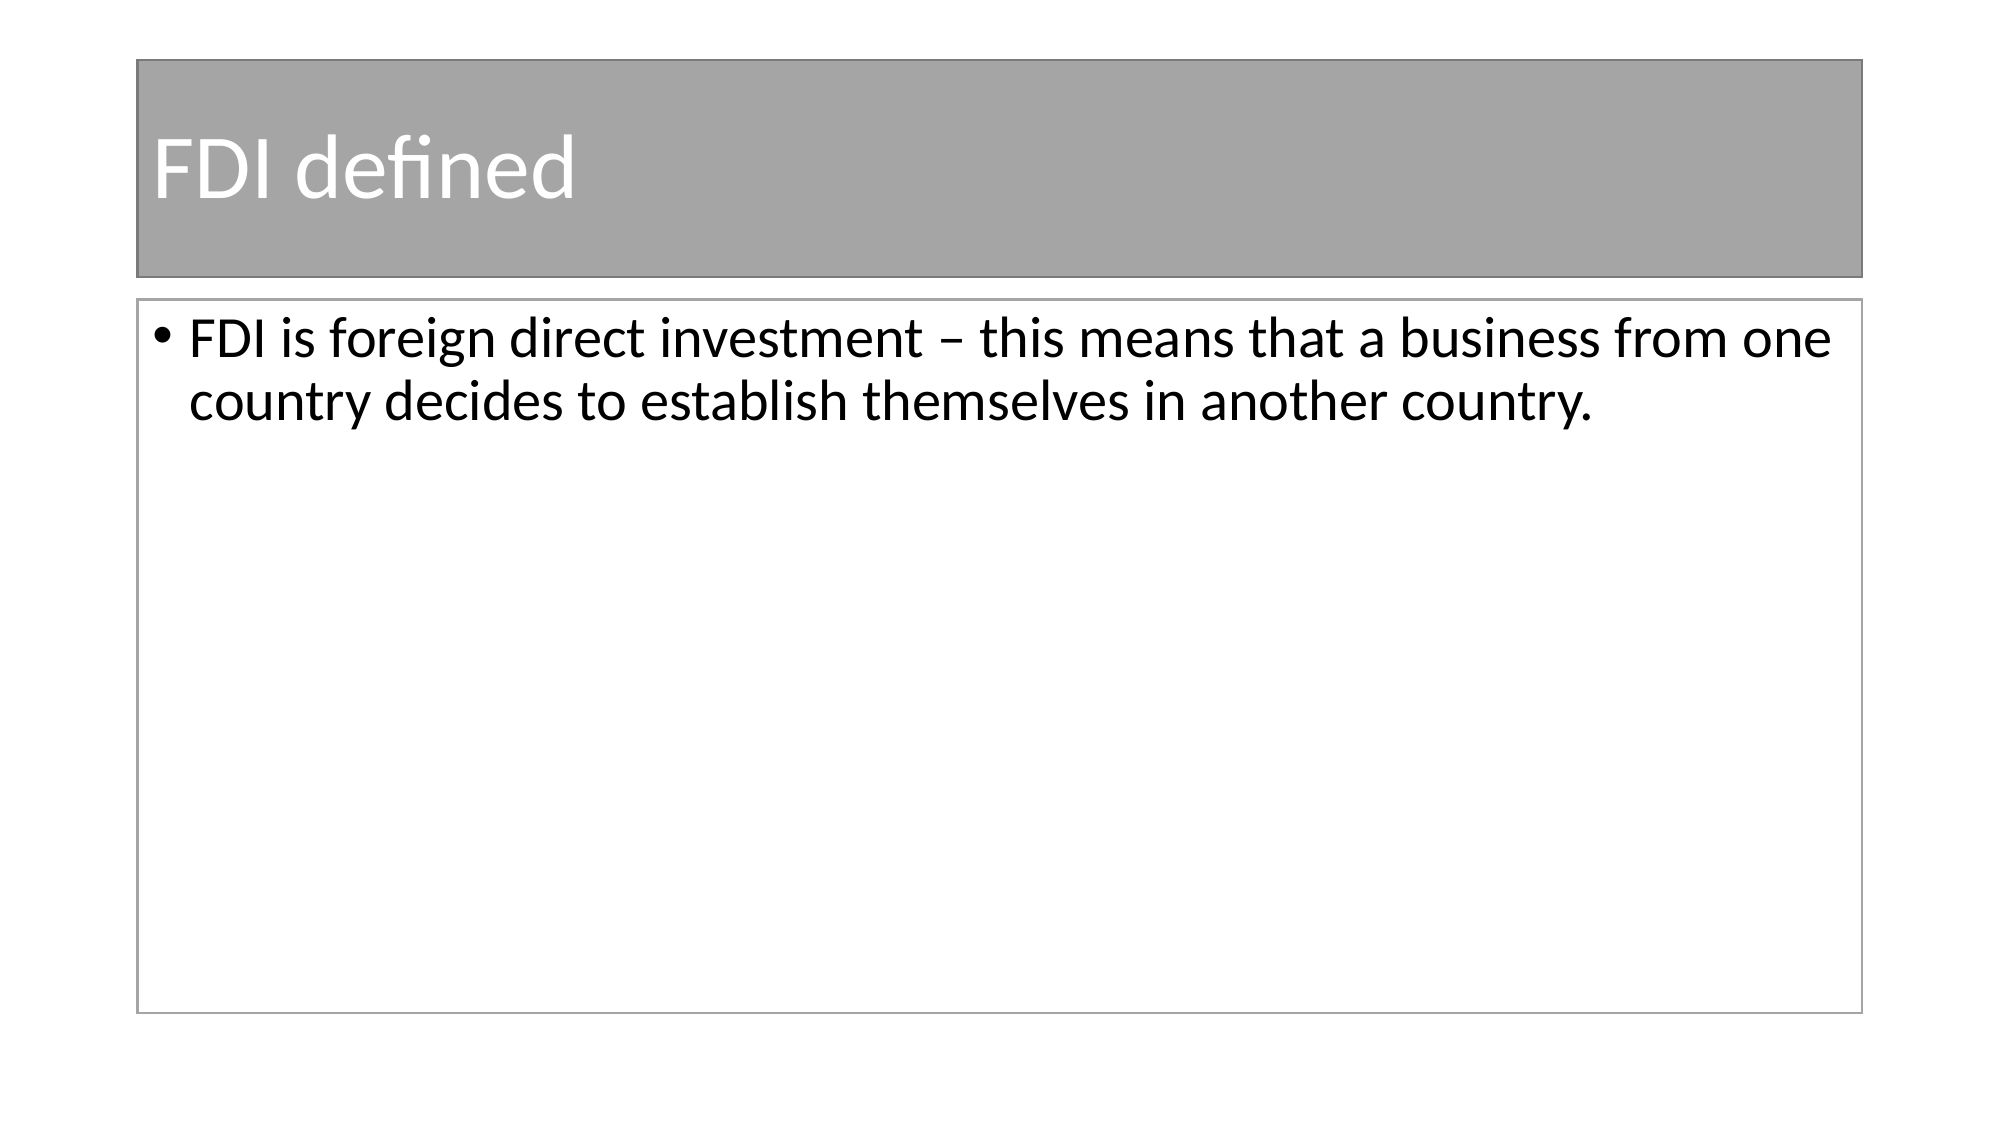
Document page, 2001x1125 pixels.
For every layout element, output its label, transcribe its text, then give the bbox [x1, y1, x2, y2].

title FDI defined [136, 59, 1863, 278]
list FDI is foreign direct investment – this means that a business from one country decides to establish themselves in another country. [136, 298, 1863, 1014]
